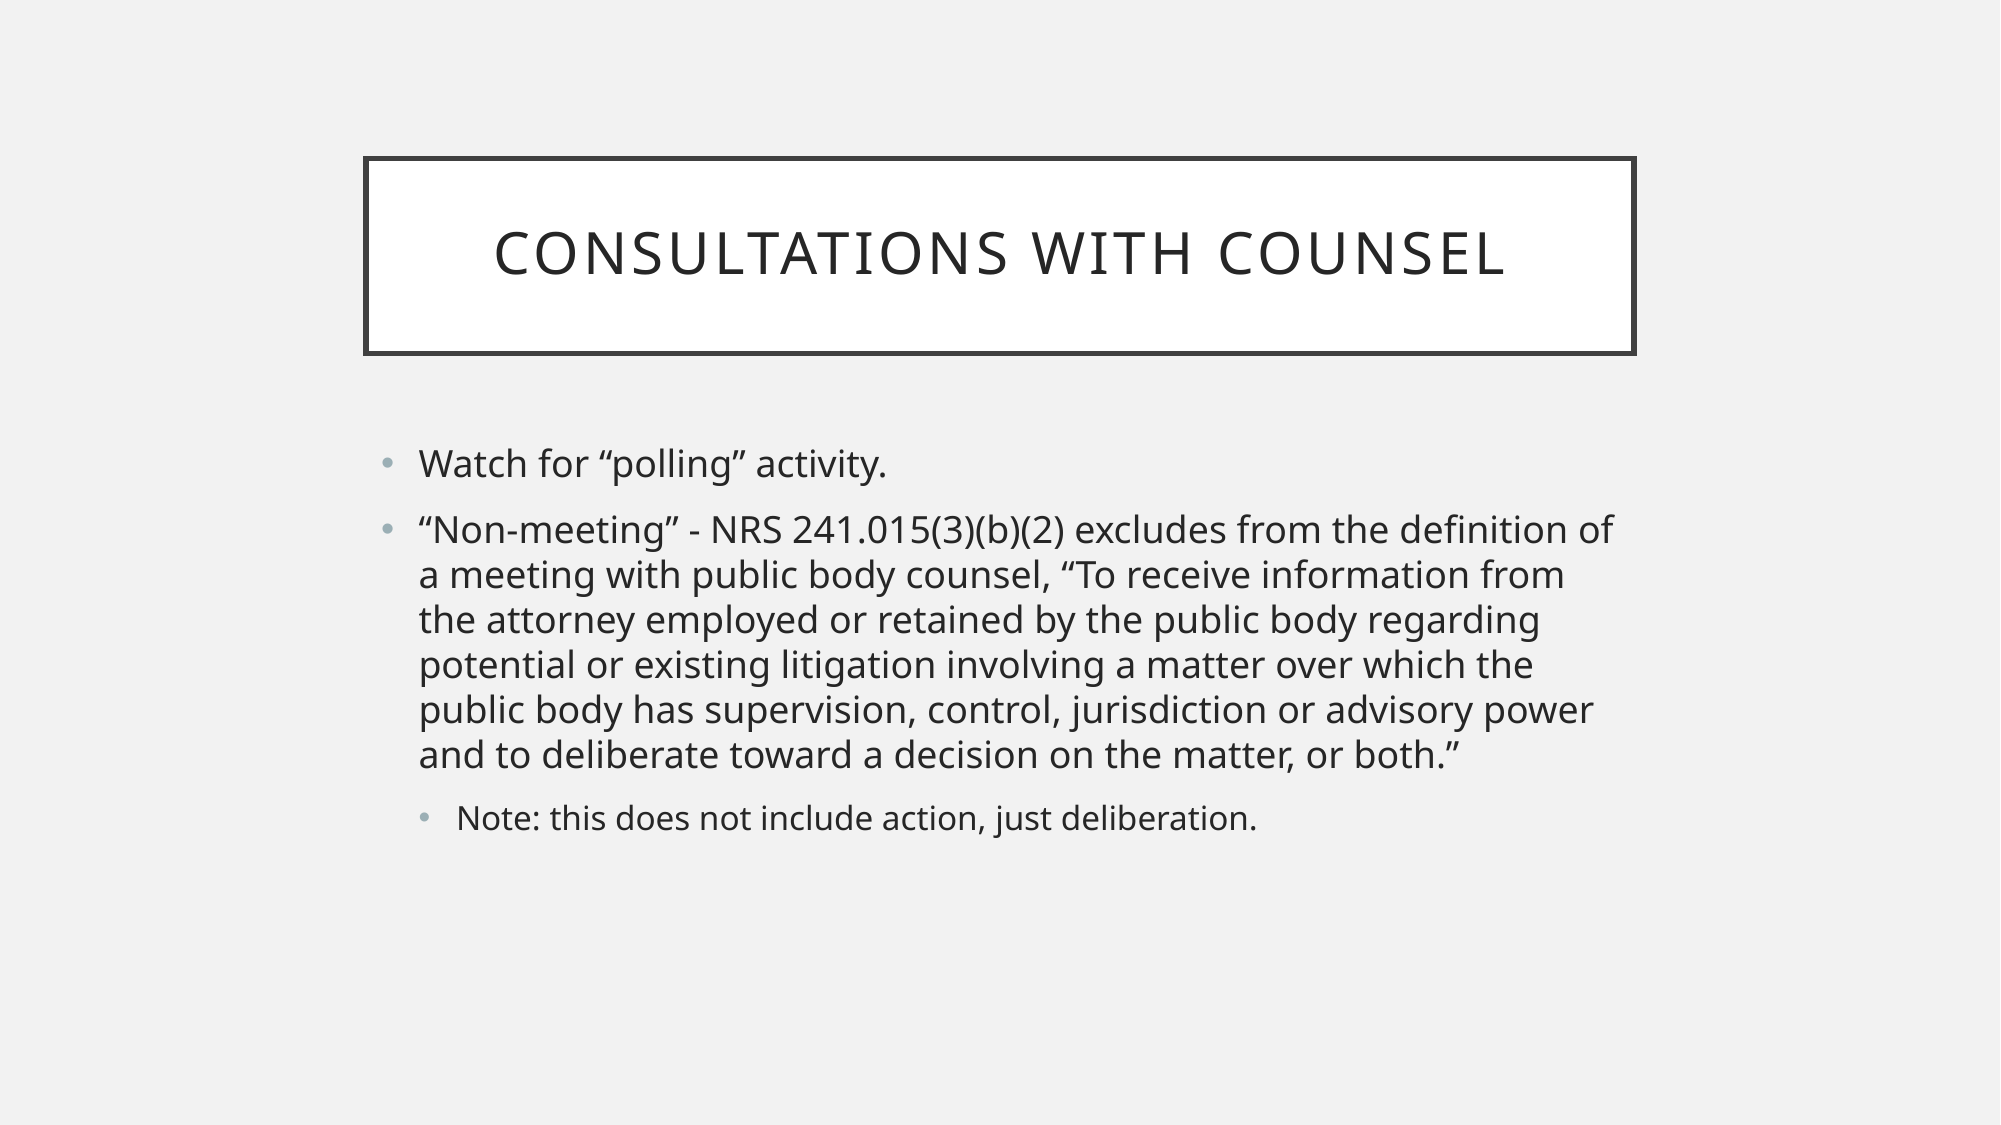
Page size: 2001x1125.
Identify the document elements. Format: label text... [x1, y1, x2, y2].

title Consultations with Counsel [363, 156, 1637, 356]
list Watch for “polling” activity. “Non-meeting” - NRS 241.015(3)(b)(2) excludes from the definition of a meeting with public body counsel, “To receive information from the attorney employed or retained by the public body regarding potential or existing litigation involving a matter over which the public body has supervision, control, jurisdiction or advisory power and to deliberate toward a decision on the matter, or both.” Note: this does not include action, just deliberation. [366, 432, 1634, 942]
